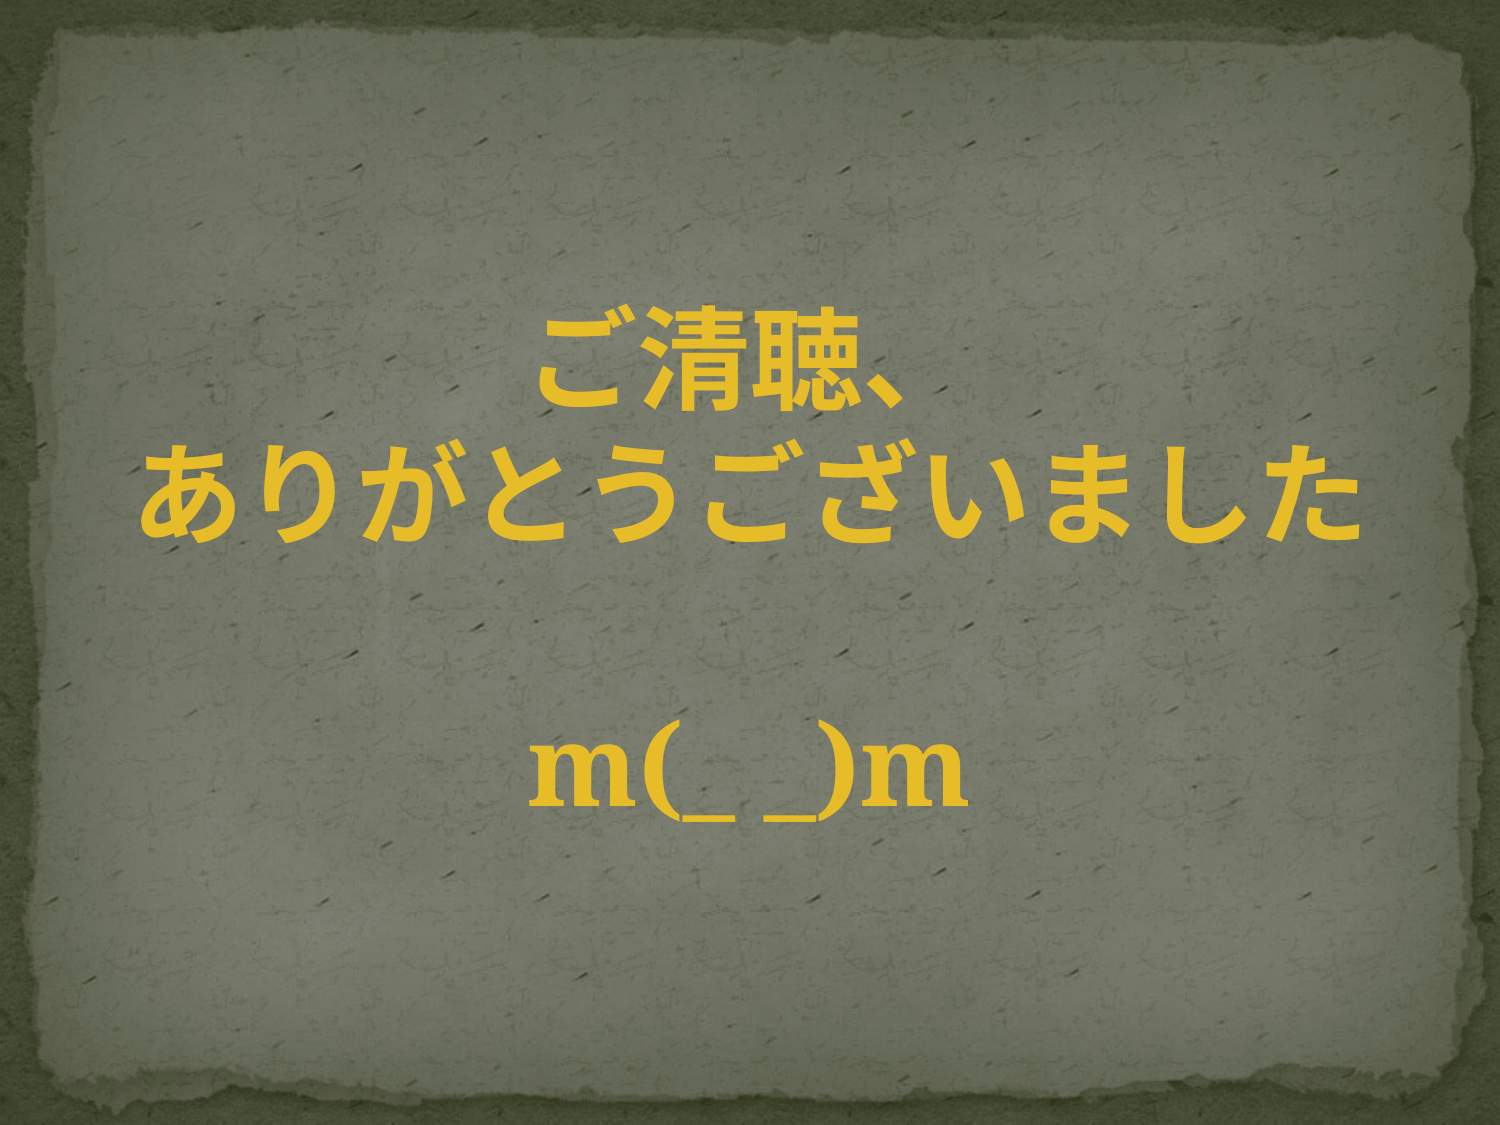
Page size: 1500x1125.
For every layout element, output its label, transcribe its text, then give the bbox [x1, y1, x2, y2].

text_box ご清聴、 ありがとうございました m(_ _)m [93, 281, 1407, 837]
